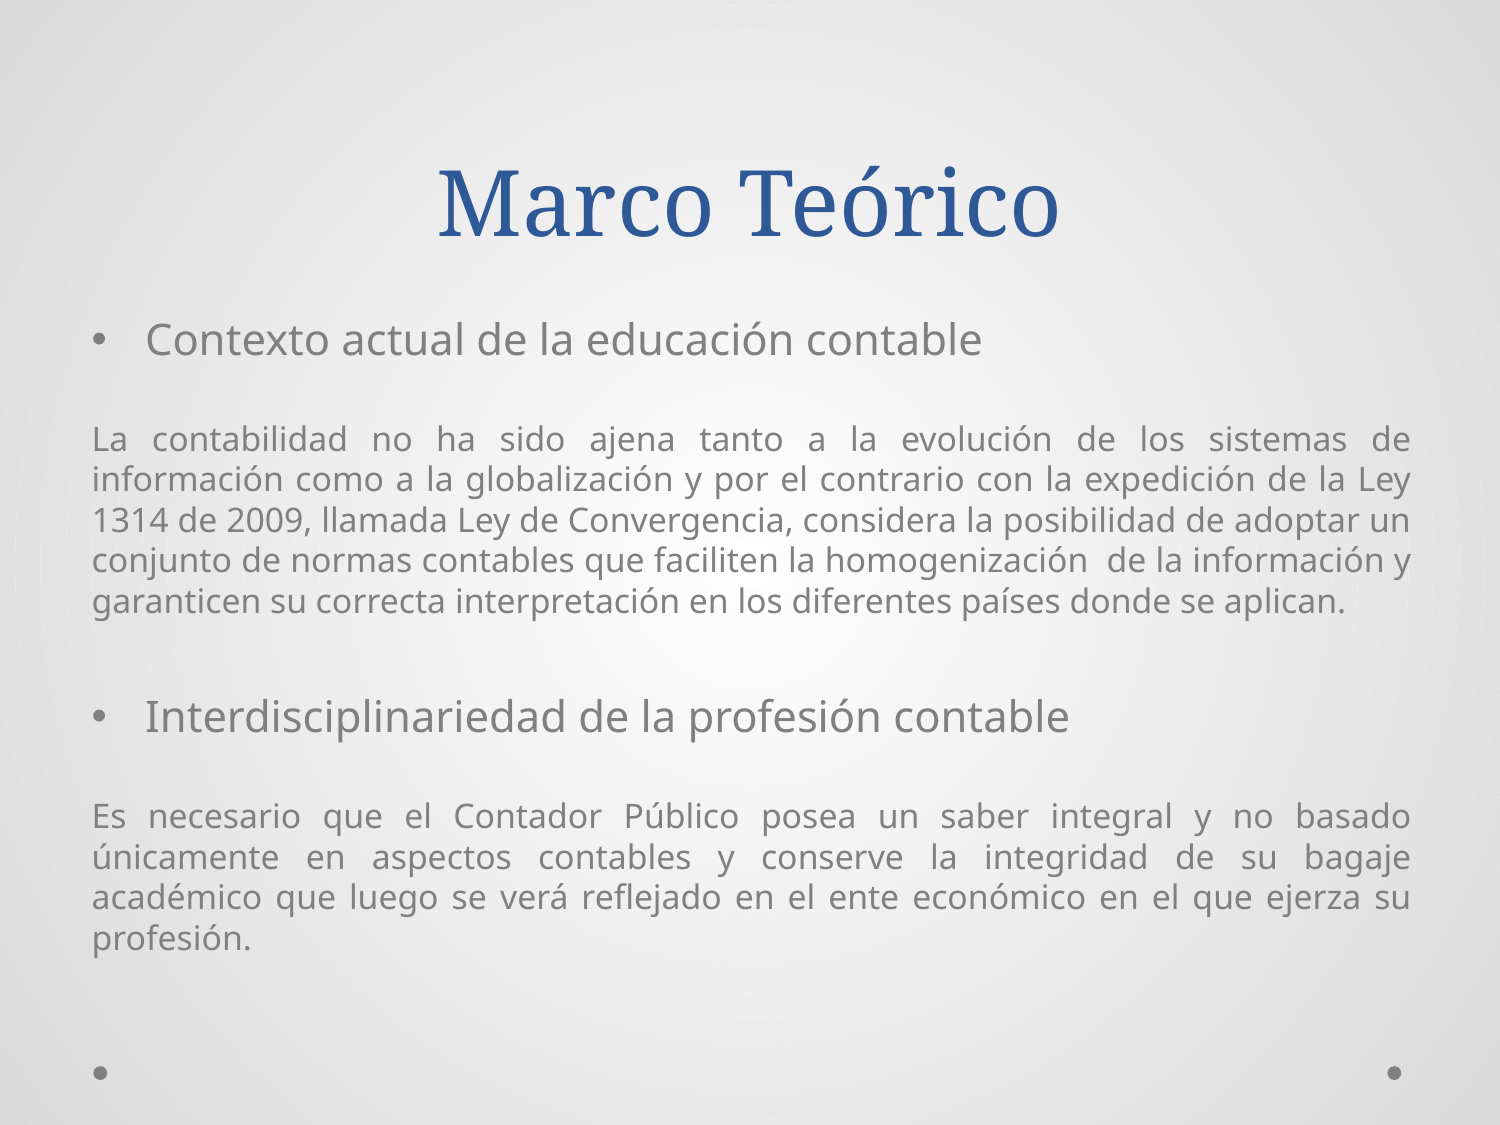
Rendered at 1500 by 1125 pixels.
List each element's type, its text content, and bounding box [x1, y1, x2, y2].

list Contexto actual de la educación contable La contabilidad no ha sido ajena tanto a la evolución de los sistemas de información como a la globalización y por el contrario con la expedición de la Ley 1314 de 2009, llamada Ley de Convergencia, considera la posibilidad de adoptar un conjunto de normas contables que faciliten la homogenización de la información y garanticen su correcta interpretación en los diferentes países donde se aplican. Interdisciplinariedad de la profesión contable Es necesario que el Contador Público posea un saber integral y no basado únicamente en aspectos contables y conserve la integridad de su bagaje académico que luego se verá reflejado en el ente económico en el que ejerza su profesión. [76, 243, 1427, 986]
title Marco Teórico [75, 0, 1425, 263]
